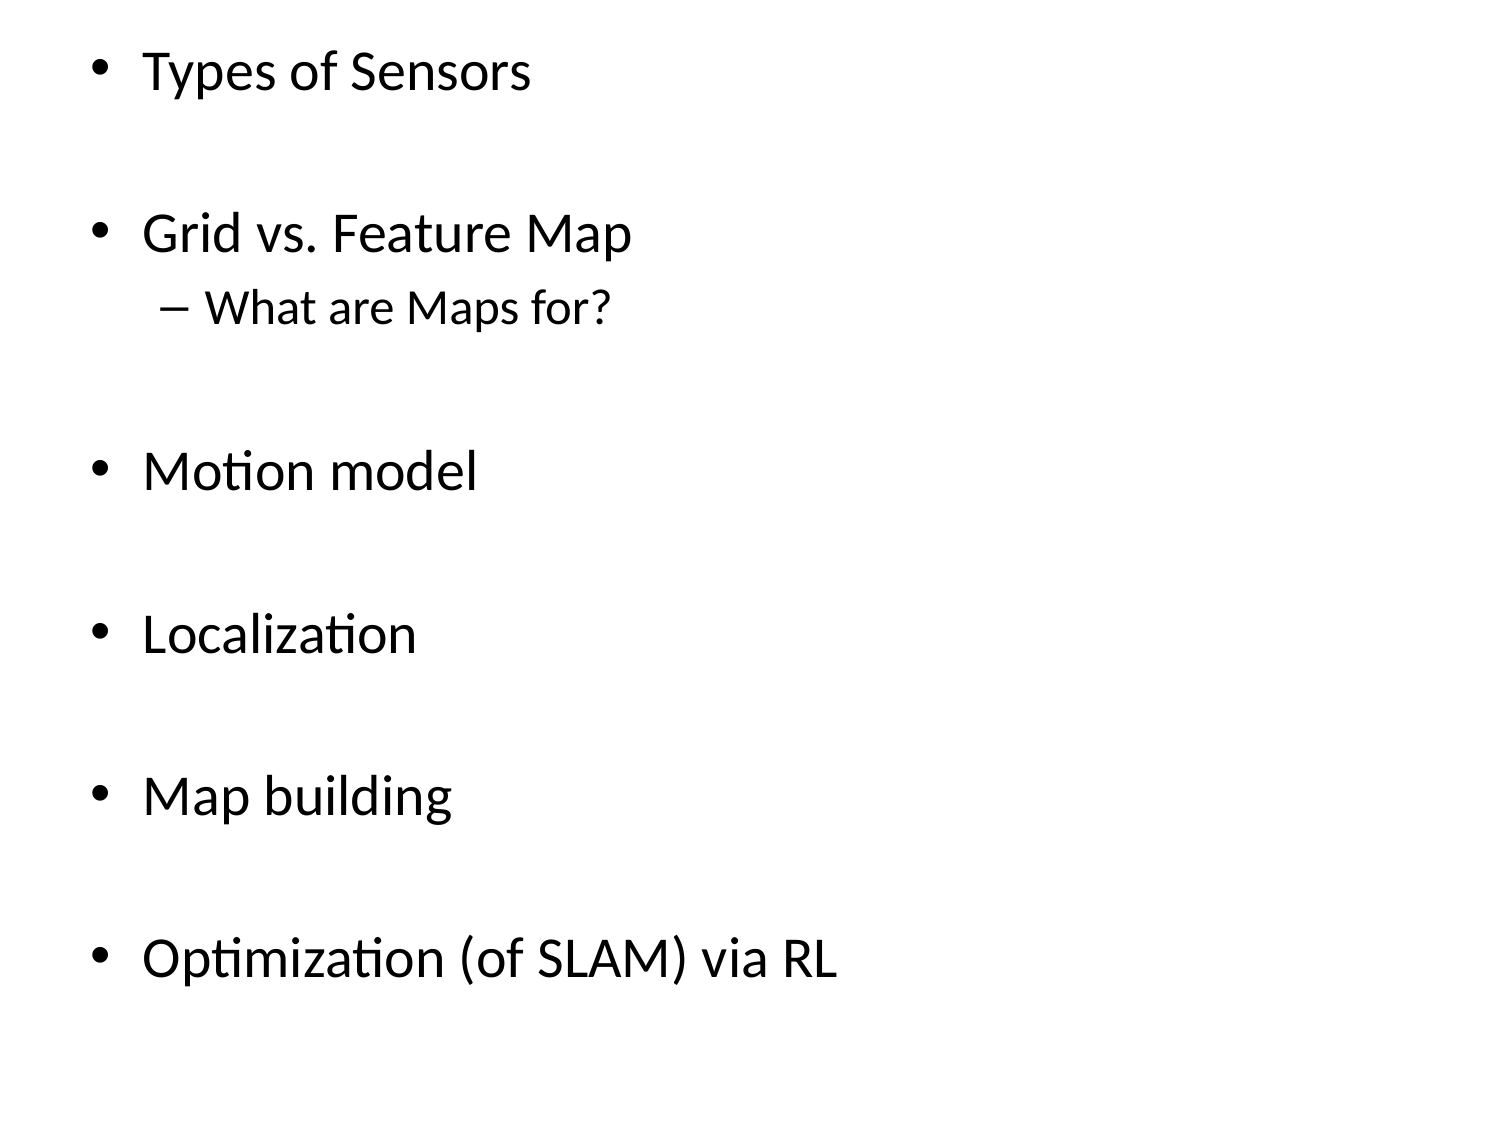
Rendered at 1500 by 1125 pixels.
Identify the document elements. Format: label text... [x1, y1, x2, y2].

list Types of Sensors Grid vs. Feature Map What are Maps for? Motion model Localization Map building Optimization (of SLAM) via RL [75, 24, 1425, 1005]
